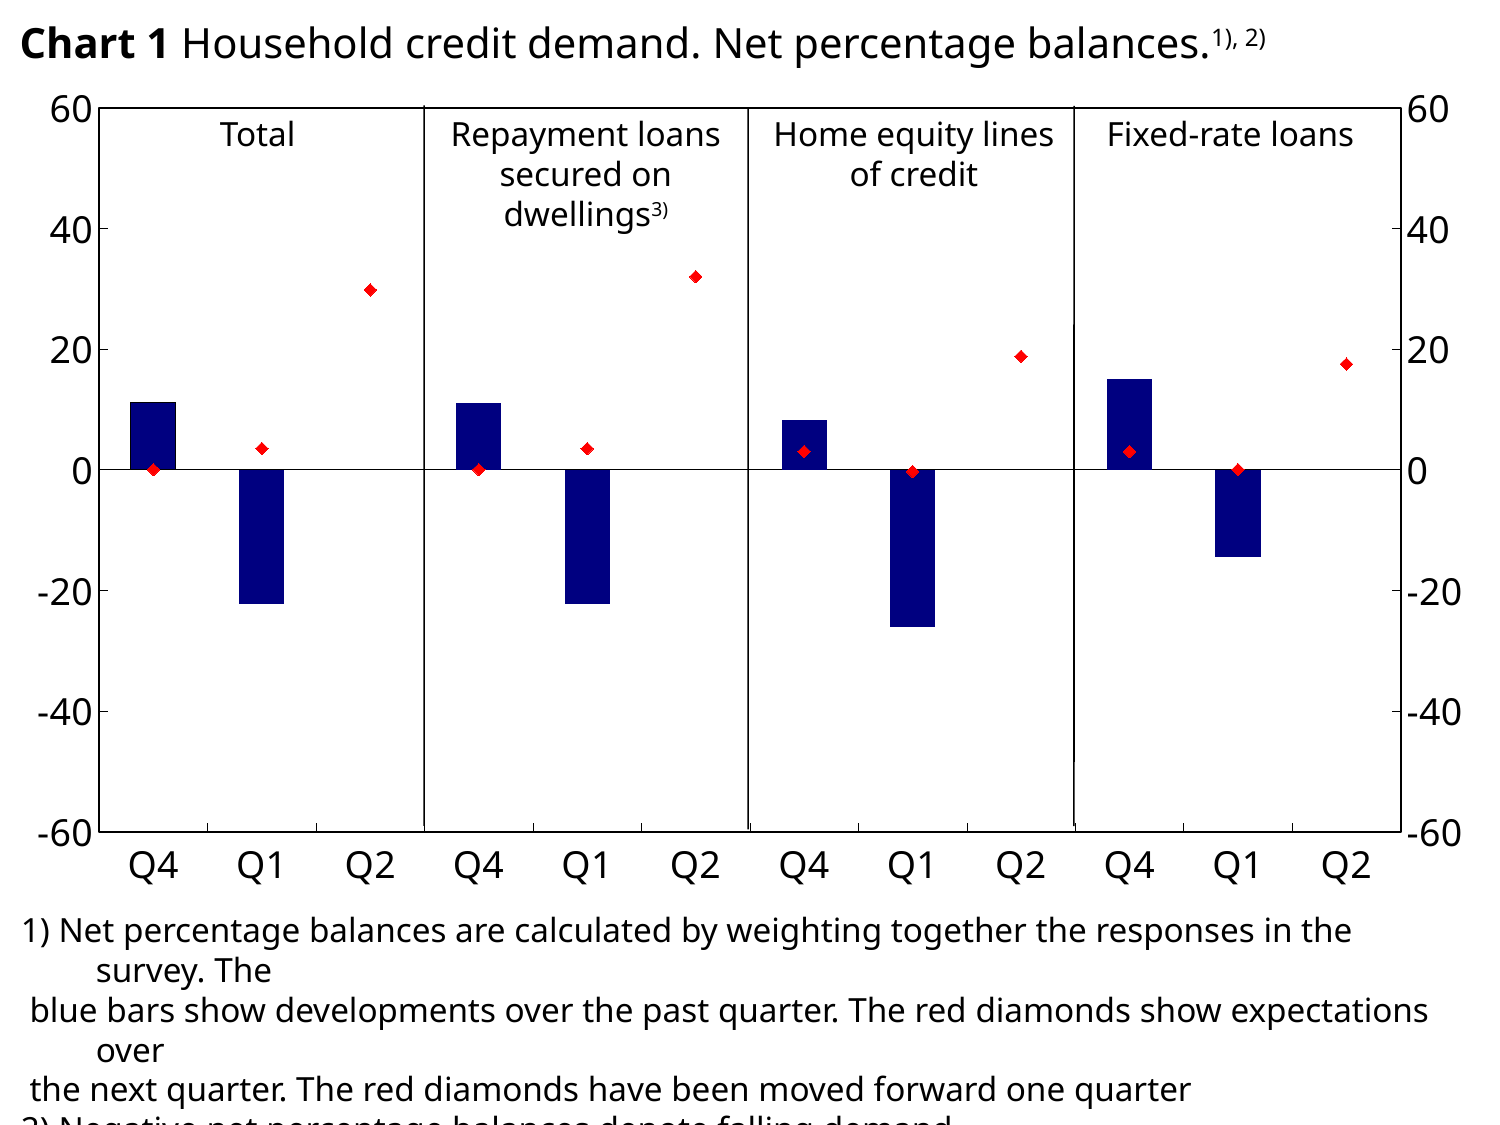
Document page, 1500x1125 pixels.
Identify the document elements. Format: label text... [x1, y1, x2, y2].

text_box 1) Net percentage balances are calculated by weighting together the responses in the survey. The blue bars show developments over the past quarter. The red diamonds show expectations over the next quarter. The red diamonds have been moved forward one quarter 2) Negative net percentage balances denote falling demand Source: Norges Bank [6, 933, 1483, 1125]
chart [0, 81, 1500, 926]
title Chart 1 Household credit demand. Net percentage balances.1), 2) [4, 4, 1500, 76]
